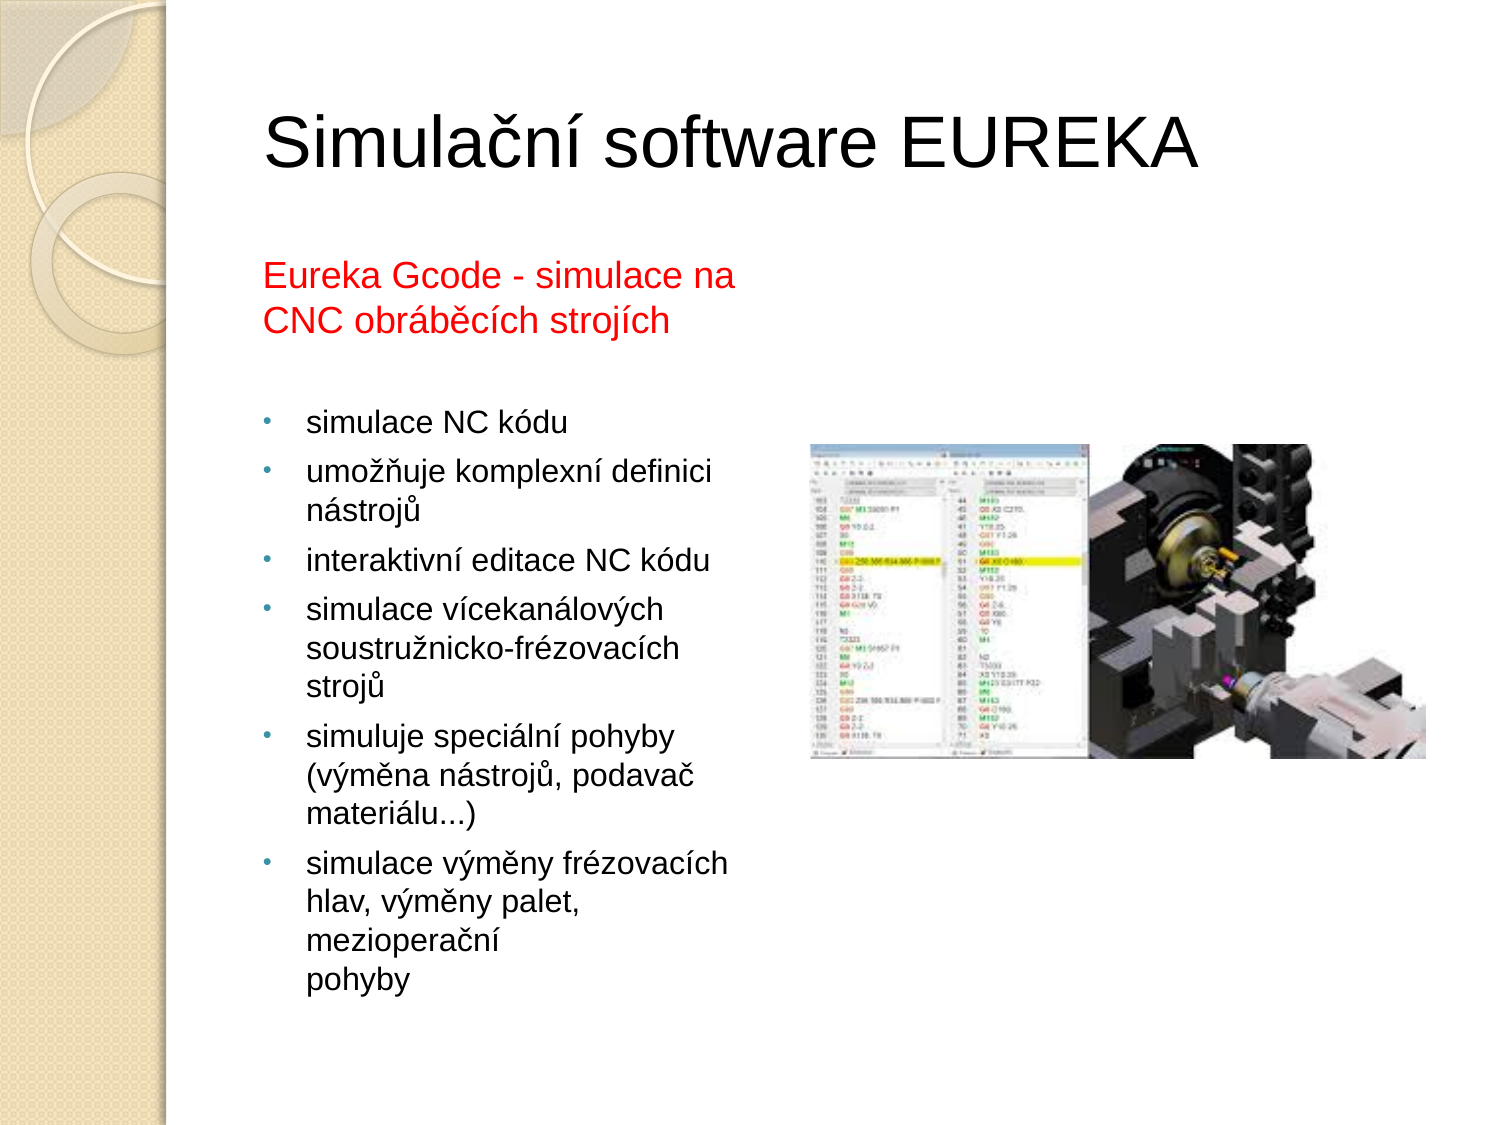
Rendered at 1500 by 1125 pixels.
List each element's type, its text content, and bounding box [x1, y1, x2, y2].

list Eureka Gcode - simulace na CNC obráběcích strojích simulace NC kódu umožňuje komplexní definici nástrojů interaktivní editace NC kódu simulace vícekanálových soustružnicko-frézovacích strojů simuluje speciální pohyby (výměna nástrojů, podavač materiálu...) simulace výměny frézovacích hlav, výměny palet, mezioperační pohyby [235, 243, 774, 1047]
title Simulační software EUREKA [235, 45, 1466, 233]
picture [808, 444, 1426, 759]
